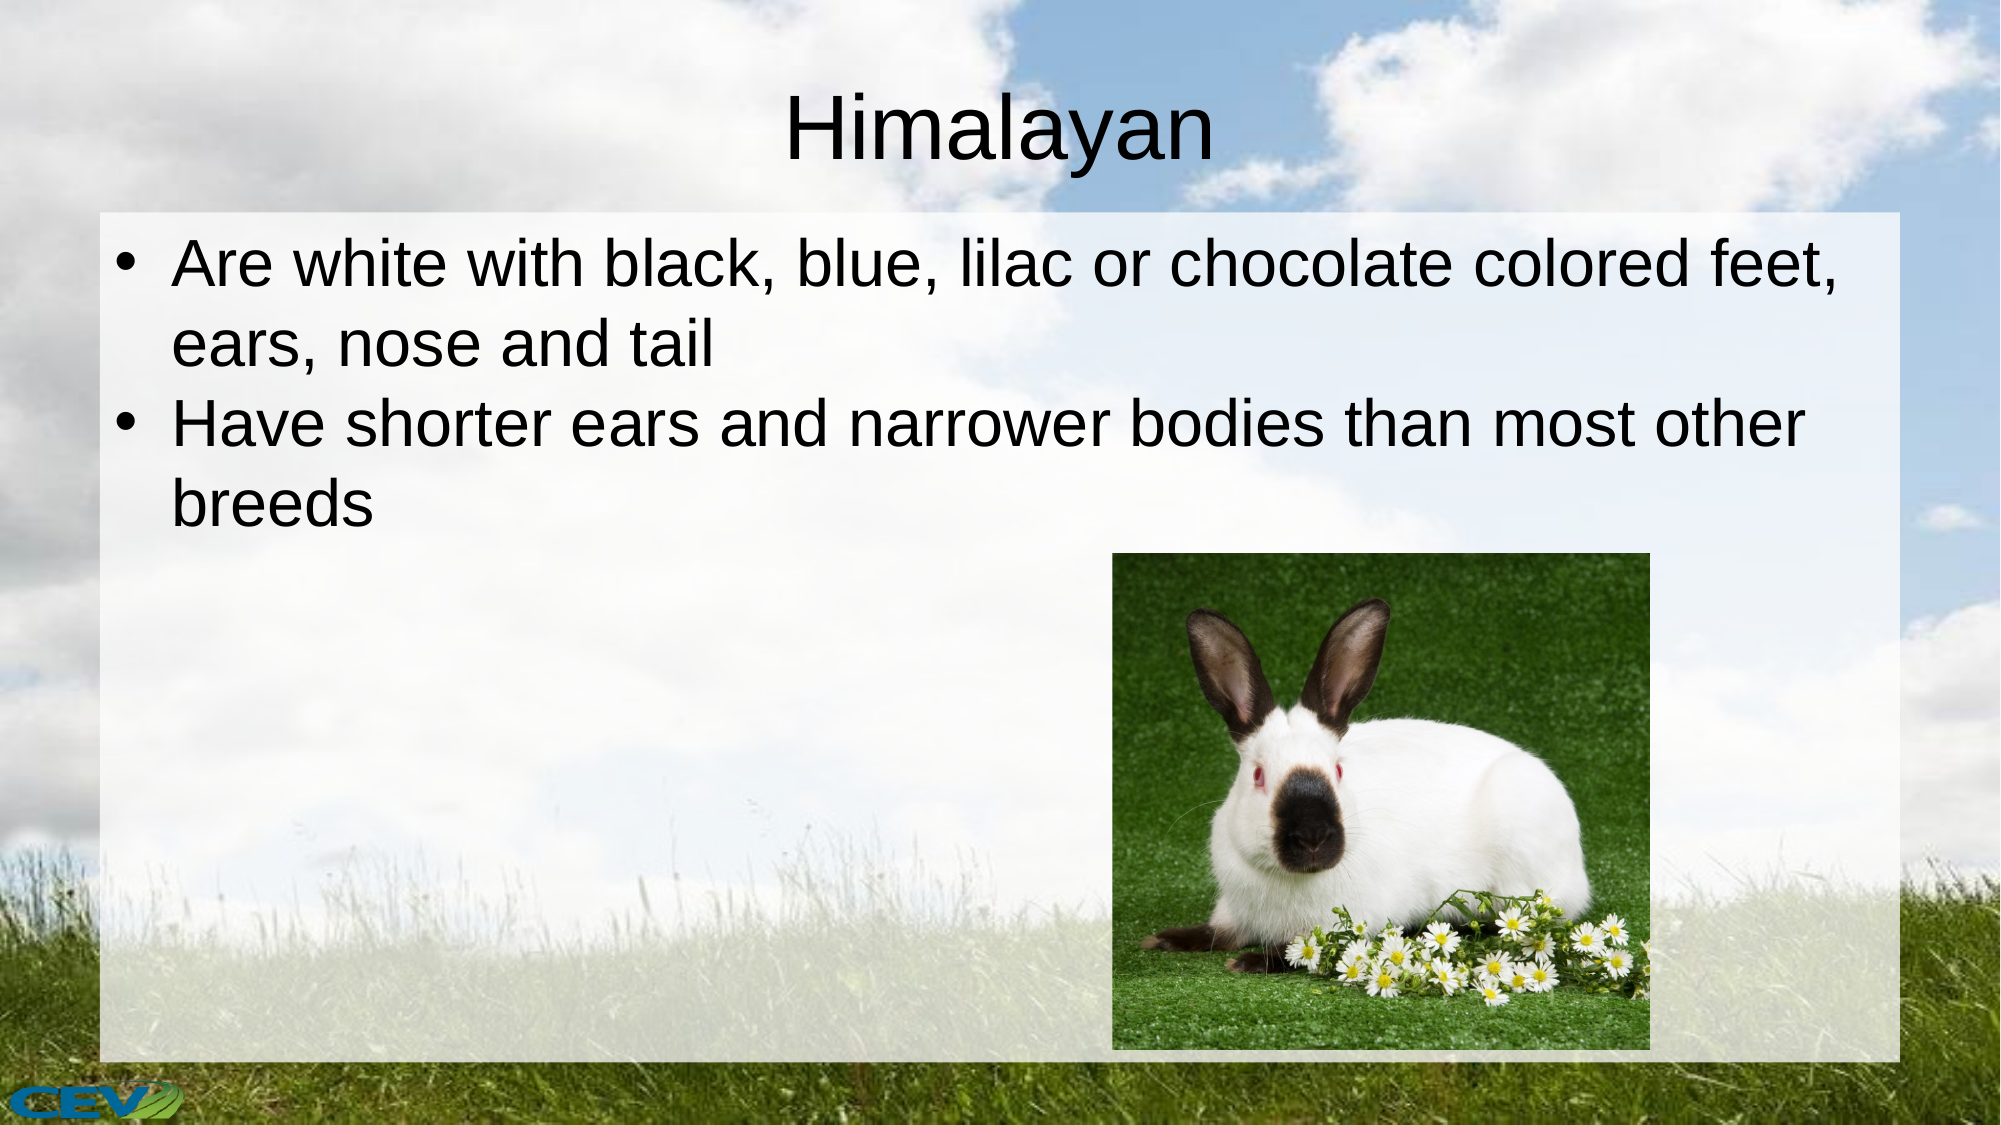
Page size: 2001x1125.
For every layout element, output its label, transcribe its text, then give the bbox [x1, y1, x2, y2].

picture [0, 0, 2001, 1125]
title Himalayan [99, 45, 1900, 200]
list Are white with black, blue, lilac or chocolate colored feet, ears, nose and tail Have shorter ears and narrower bodies than most other breeds [99, 212, 1900, 1063]
